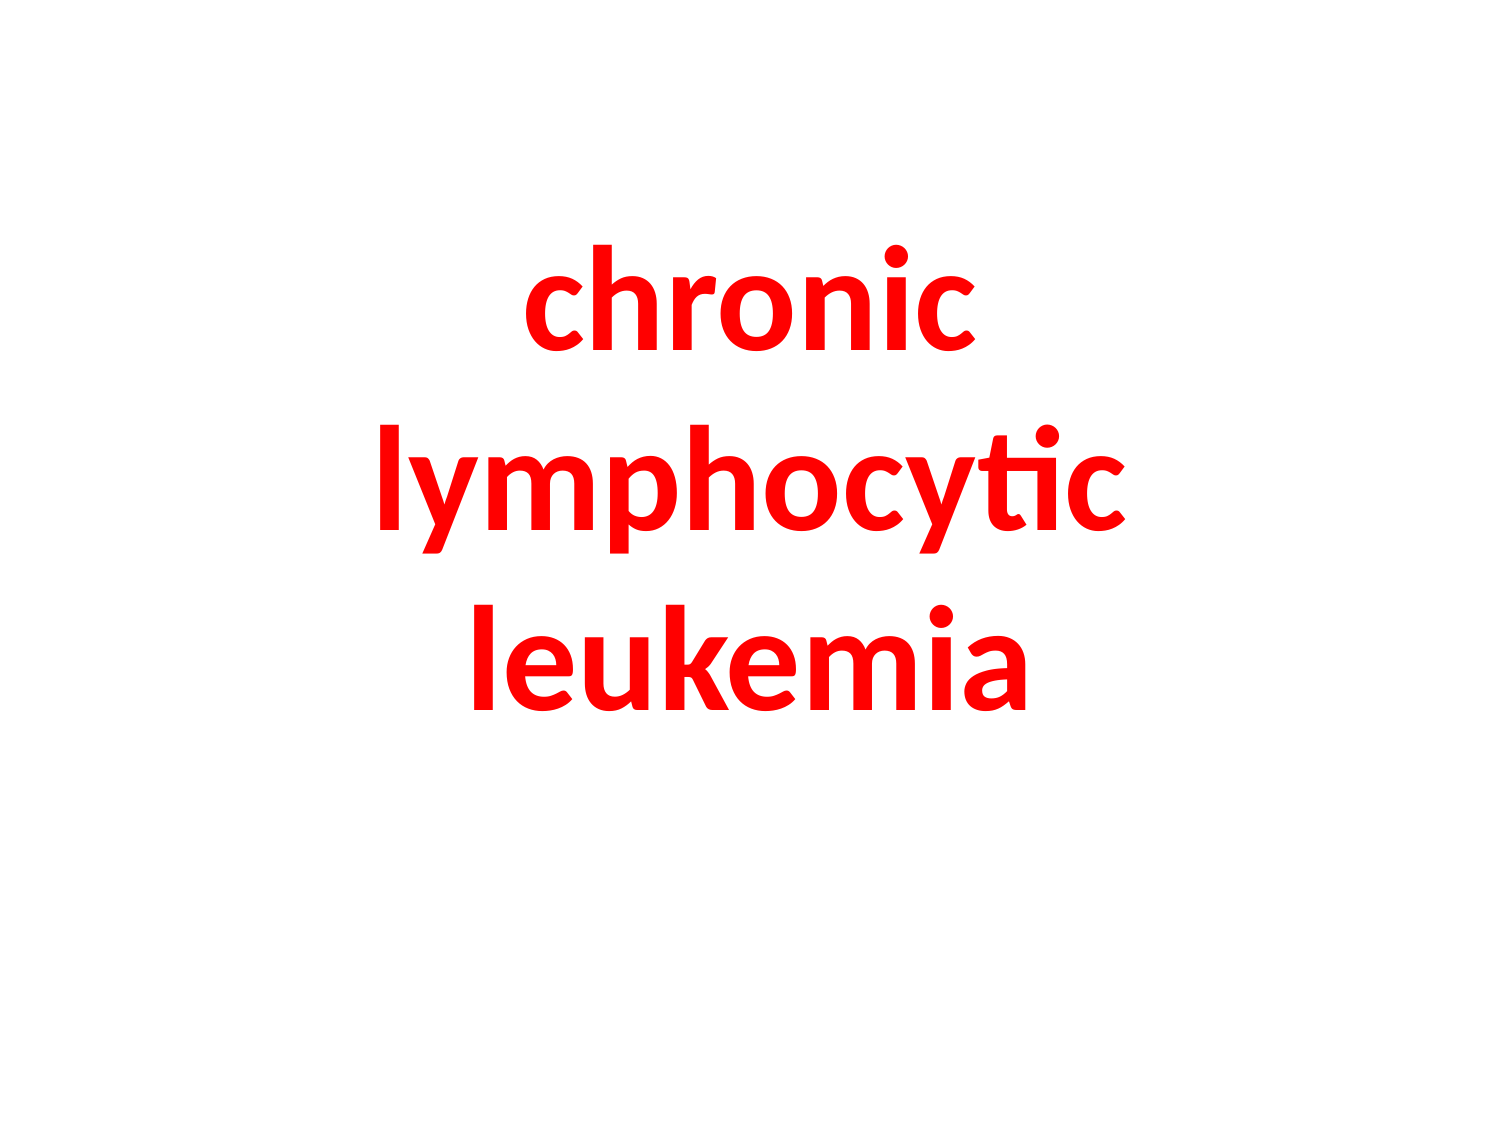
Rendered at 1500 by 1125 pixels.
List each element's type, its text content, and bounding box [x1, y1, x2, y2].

title chronic lymphocytic leukemia [112, 349, 1388, 591]
